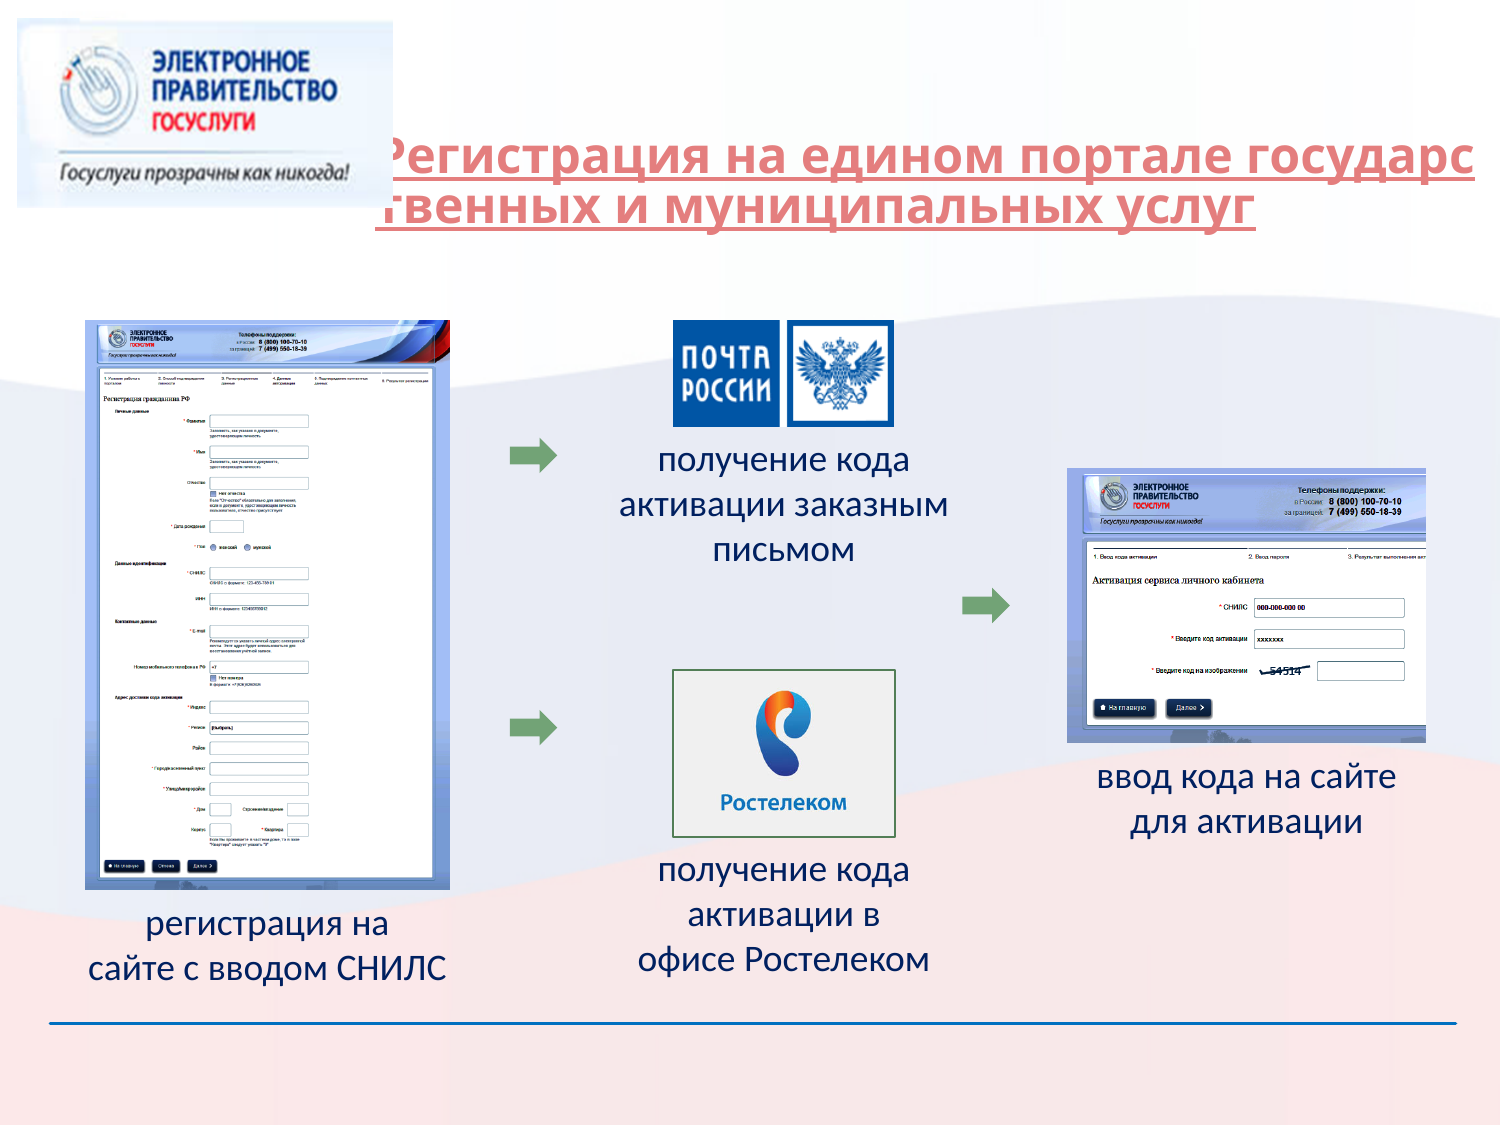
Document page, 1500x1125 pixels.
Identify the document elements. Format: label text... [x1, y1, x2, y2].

title Регистрация на едином портале государственных и муниципальных услуг [360, 7, 1500, 200]
text_box регистрация на сайте с вводом СНИЛС [73, 890, 462, 996]
text_box [960, 585, 1012, 626]
text_box [507, 707, 560, 748]
text_box получение кода активации заказным письмом [604, 427, 964, 577]
text_box получение кода активации в офисе Ростелеком [622, 836, 946, 986]
picture [0, 256, 1500, 1125]
text_box ввод кода на сайте для активации [1081, 752, 1413, 848]
text_box [507, 435, 560, 476]
picture [0, 0, 1500, 255]
